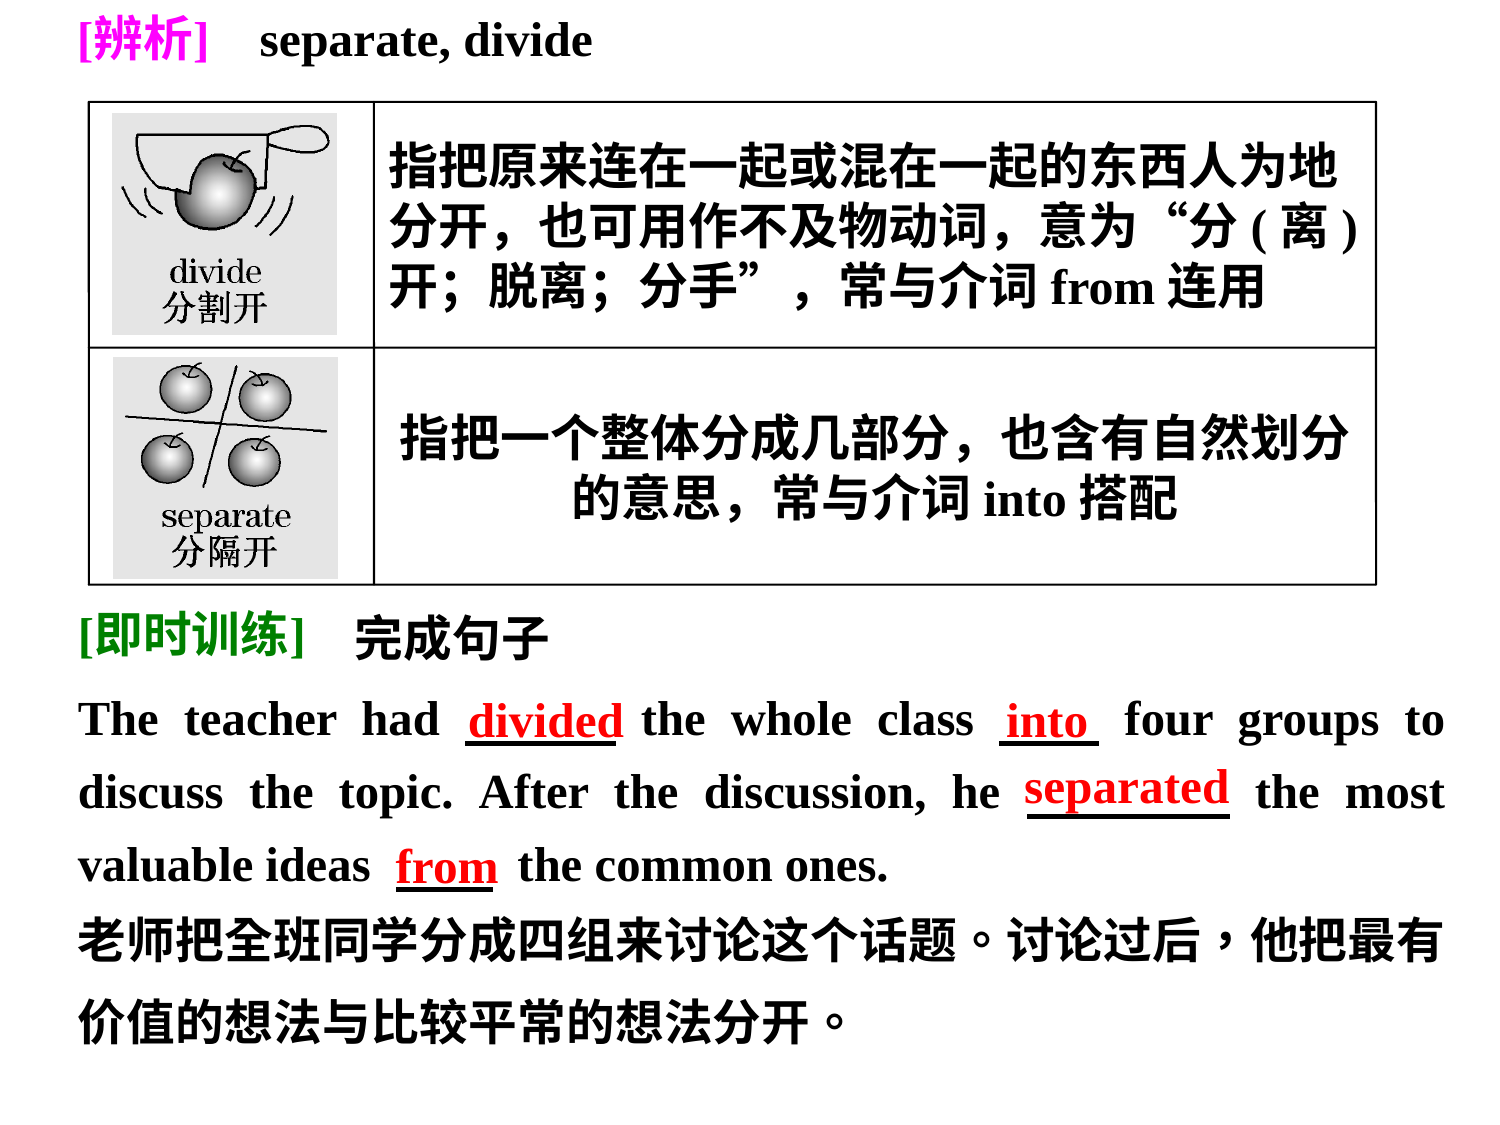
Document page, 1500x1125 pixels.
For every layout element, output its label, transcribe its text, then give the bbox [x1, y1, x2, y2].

picture [112, 113, 337, 335]
text_box [89, 104, 373, 347]
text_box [1024, 754, 1241, 818]
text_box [467, 687, 685, 751]
text_box 指把一个整体分成几部分，也含有自然划分的意思，常与介词into搭配 [374, 348, 1376, 584]
text_box 指把原来连在一起或混在一起的东西人为地分开，也可用作不及物动词，意为“分(离)开；脱离；分手”，常与介词from连用 [374, 102, 1376, 347]
text_box [89, 348, 373, 584]
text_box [76, 7, 748, 104]
picture [113, 357, 339, 579]
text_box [77, 603, 1446, 1094]
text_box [1005, 687, 1223, 752]
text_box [395, 834, 612, 898]
